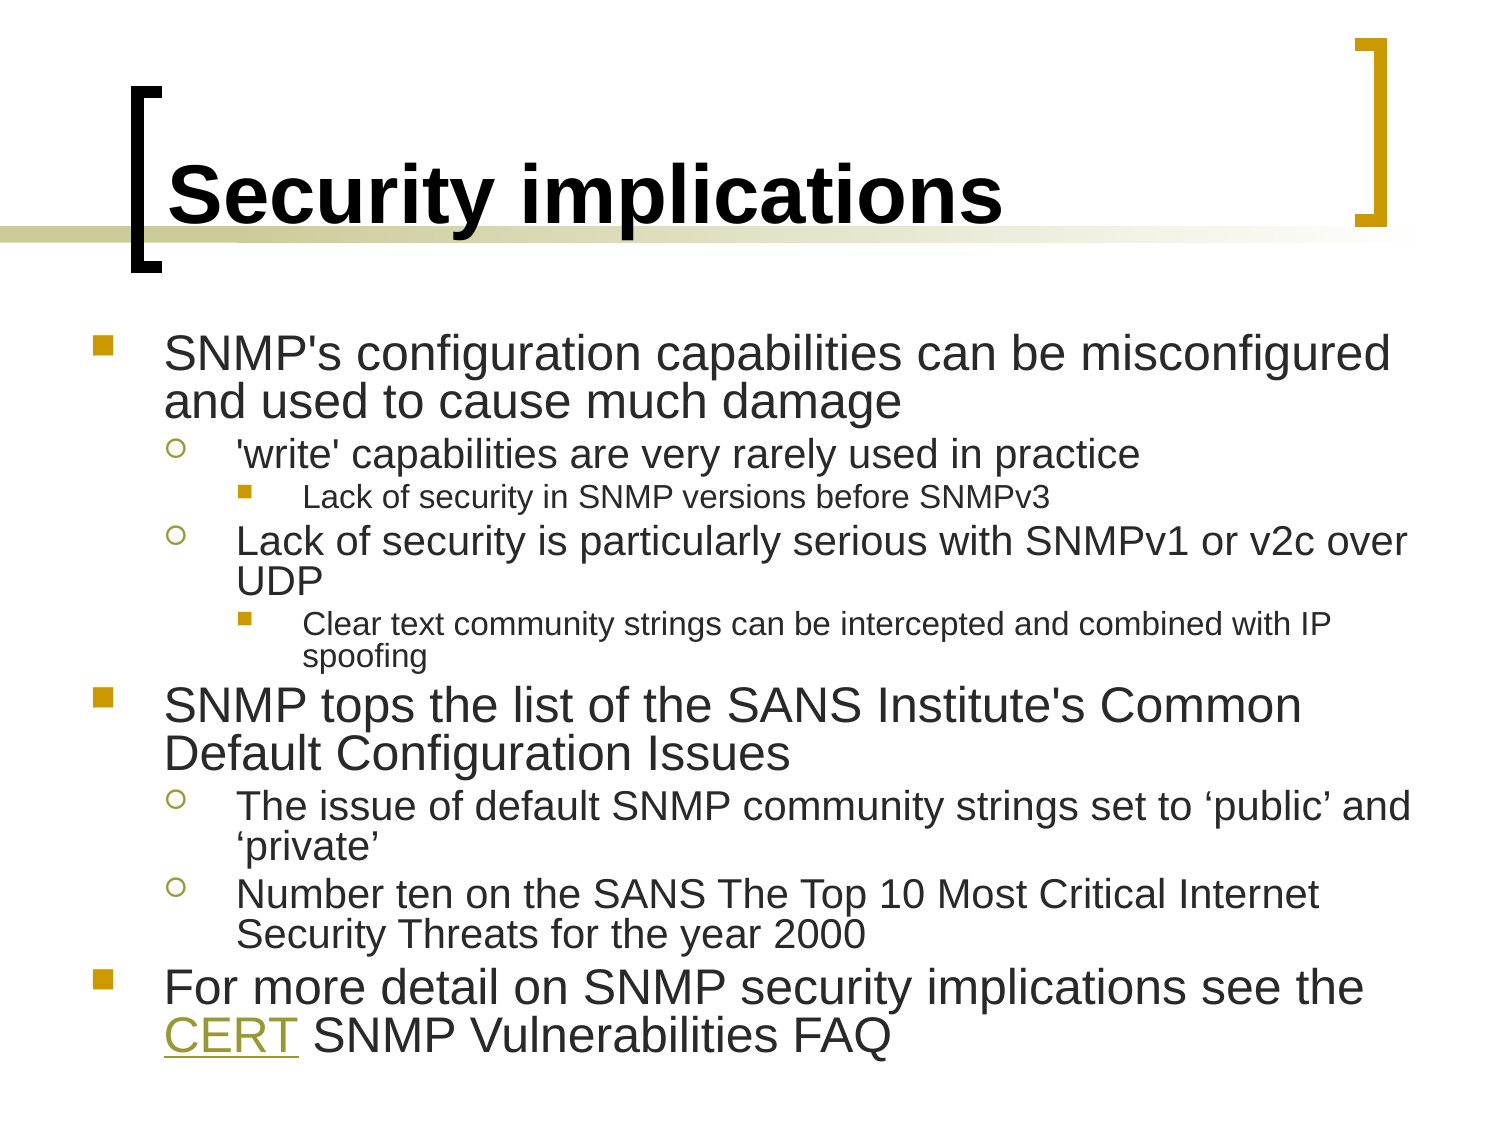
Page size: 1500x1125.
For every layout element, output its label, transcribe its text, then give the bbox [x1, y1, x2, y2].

title Security implications [152, 15, 1328, 248]
list SNMP's configuration capabilities can be misconfigured and used to cause much damage 'write' capabilities are very rarely used in practice Lack of security in SNMP versions before SNMPv3 Lack of security is particularly serious with SNMPv1 or v2c over UDP Clear text community strings can be intercepted and combined with IP spoofing SNMP tops the list of the SANS Institute's Common Default Configuration Issues The issue of default SNMP community strings set to ‘public’ and ‘private’ Number ten on the SANS The Top 10 Most Critical Internet Security Threats for the year 2000 For more detail on SNMP security implications see the CERT SNMP Vulnerabilities FAQ [74, 324, 1476, 1001]
